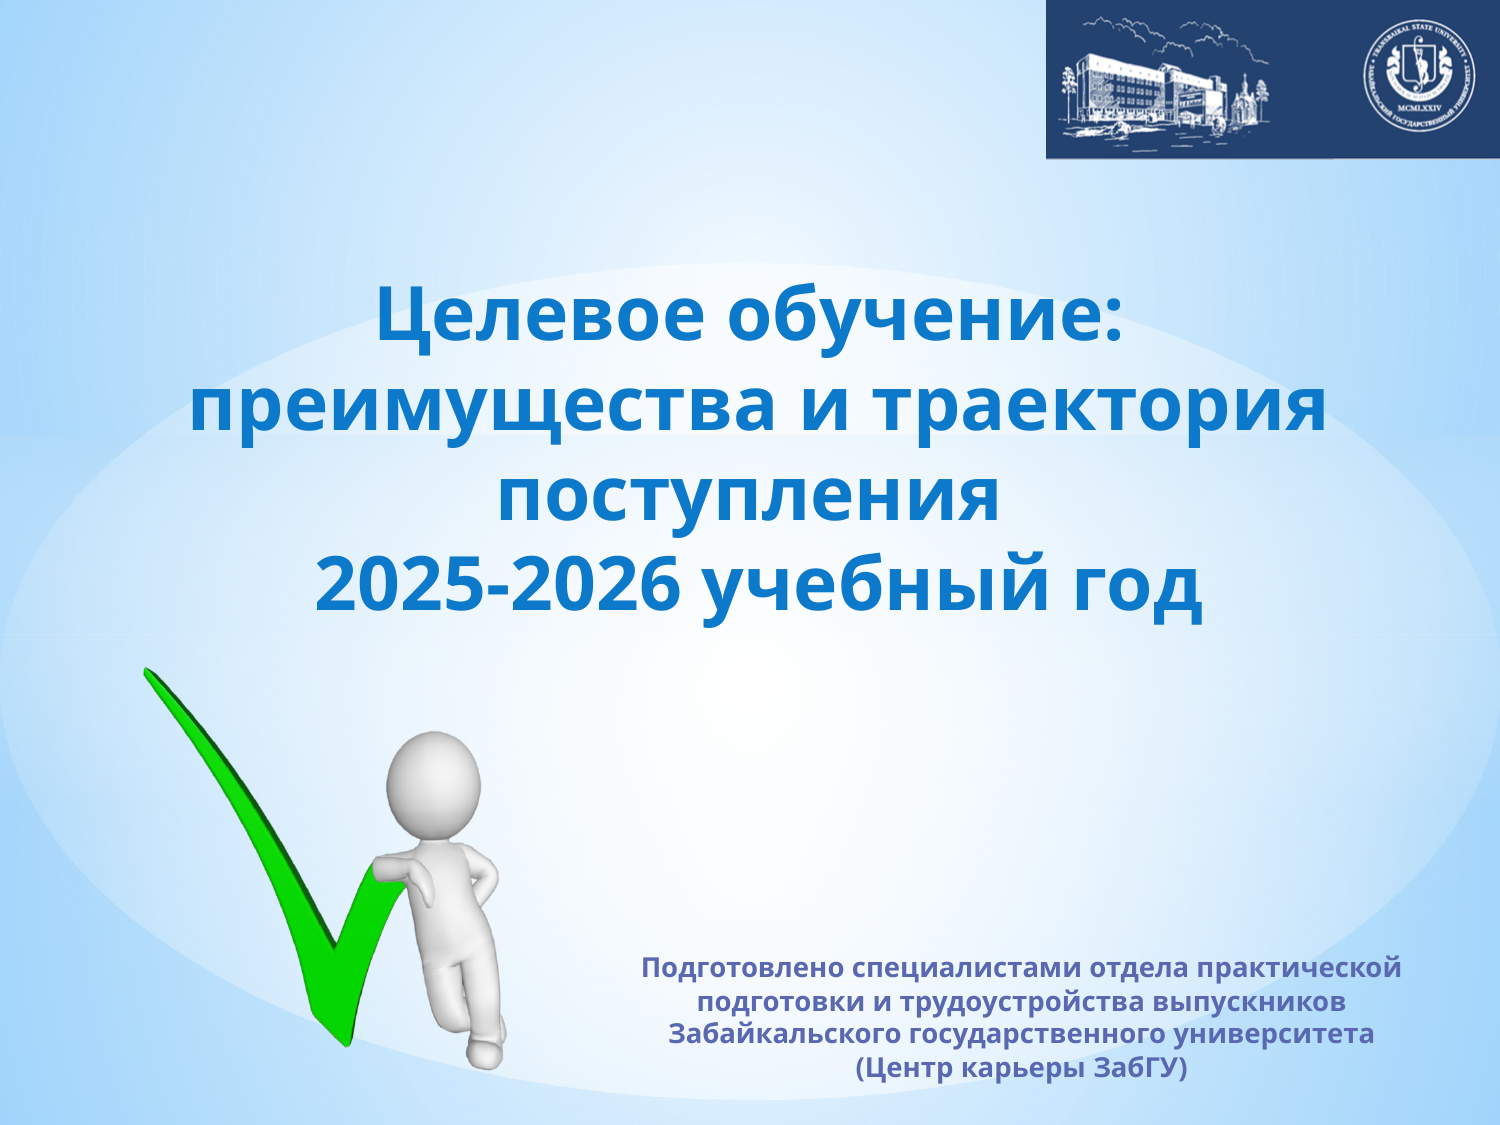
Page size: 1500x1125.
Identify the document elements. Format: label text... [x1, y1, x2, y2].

picture [135, 644, 520, 1094]
title Целевое обучение: преимущества и траектория поступления 2025-2026 учебный год [53, 78, 1436, 539]
picture [1046, 0, 1500, 161]
subtitle Подготовлено специалистами отдела практической подготовки и трудоустройства выпускников Забайкальского государственного университета (Центр карьеры ЗабГУ) [608, 905, 1436, 1094]
